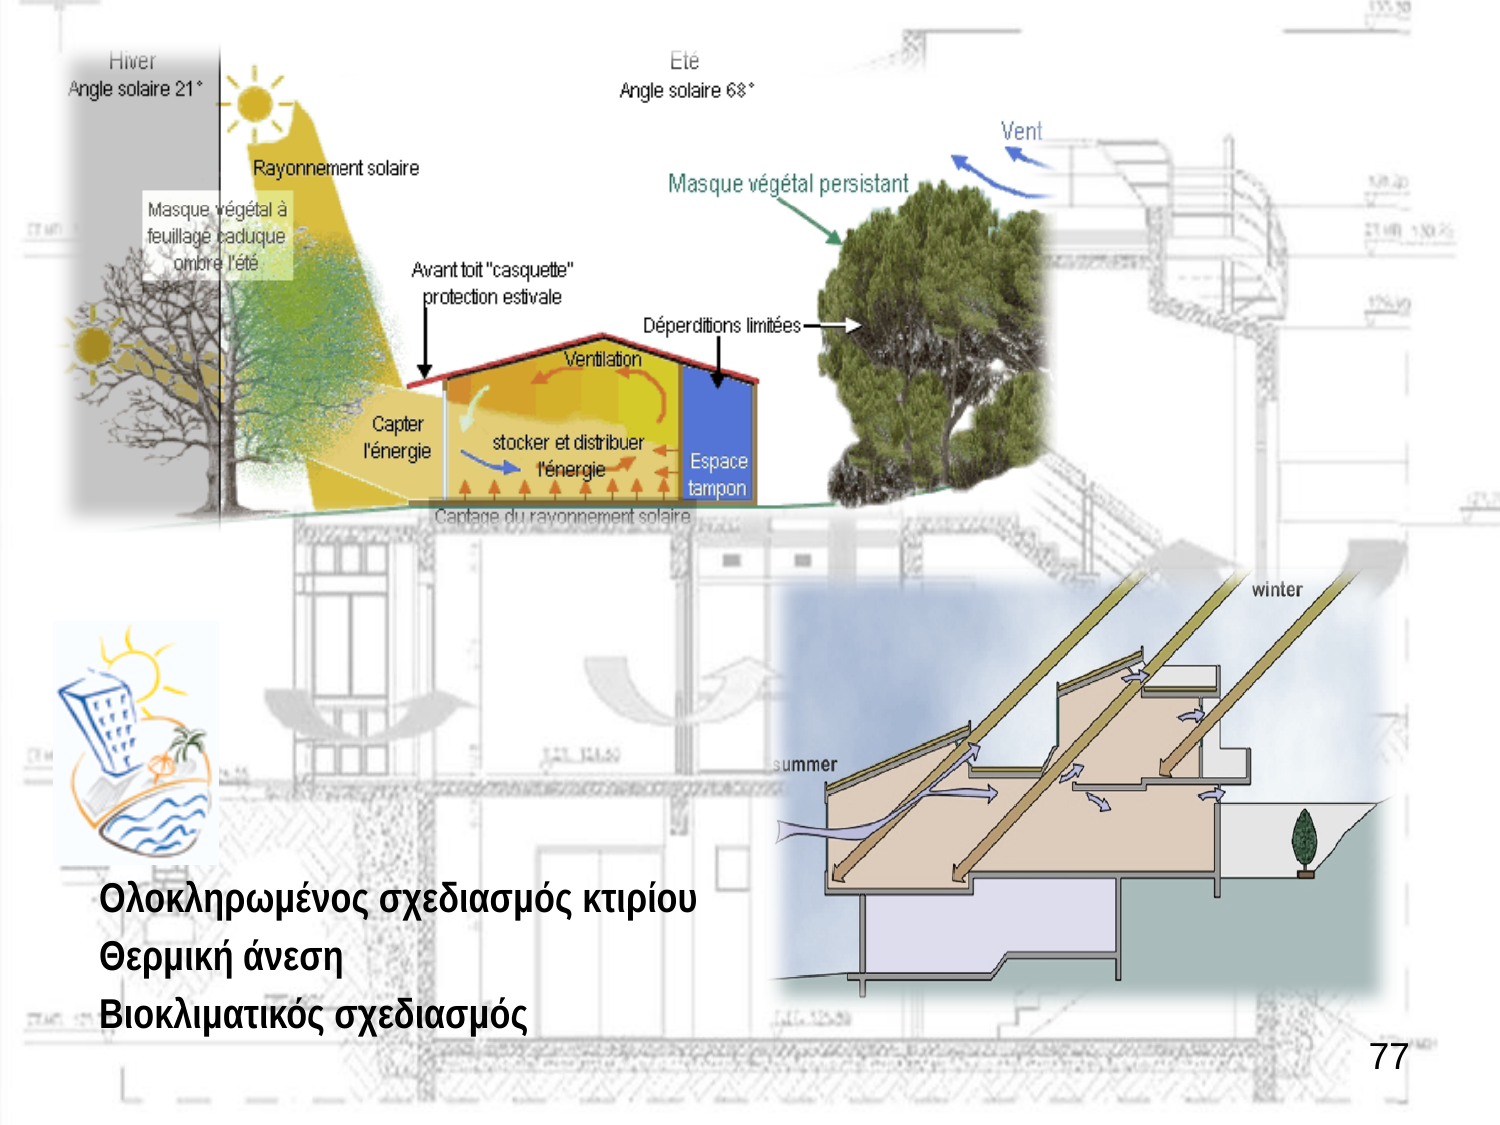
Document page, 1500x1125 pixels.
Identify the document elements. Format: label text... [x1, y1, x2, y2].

picture [0, 0, 1500, 1125]
slide_number 77 [1074, 1024, 1426, 1103]
list Ολοκληρωµένος σχεδιασµός κτιρίου Θερµική άνεση Βιοκλιµατικός σχεδιασµός [84, 798, 728, 1045]
